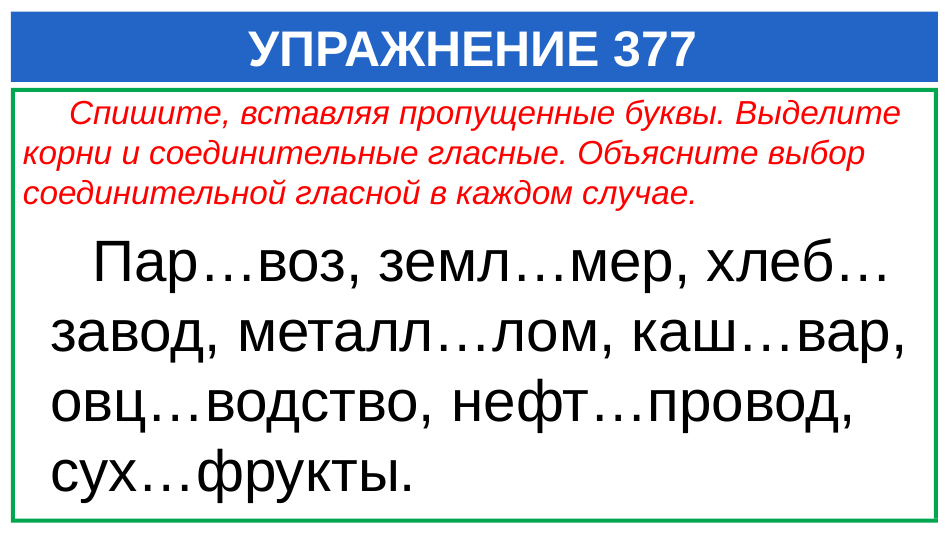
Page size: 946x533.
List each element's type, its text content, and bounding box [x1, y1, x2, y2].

text_box Пар…воз, земл…мер, хлеб…завод, металл…лом, каш…вар, овц…водство, нефт…провод, сух…фрукты. [35, 216, 923, 511]
list Спишите, вставляя пропущенные буквы. Выделите корни и соединительные гласные. Объясните выбор соединительной гласной в каждом случае. [22, 91, 936, 213]
title УПРАЖНЕНИЕ 377 [49, 16, 897, 78]
